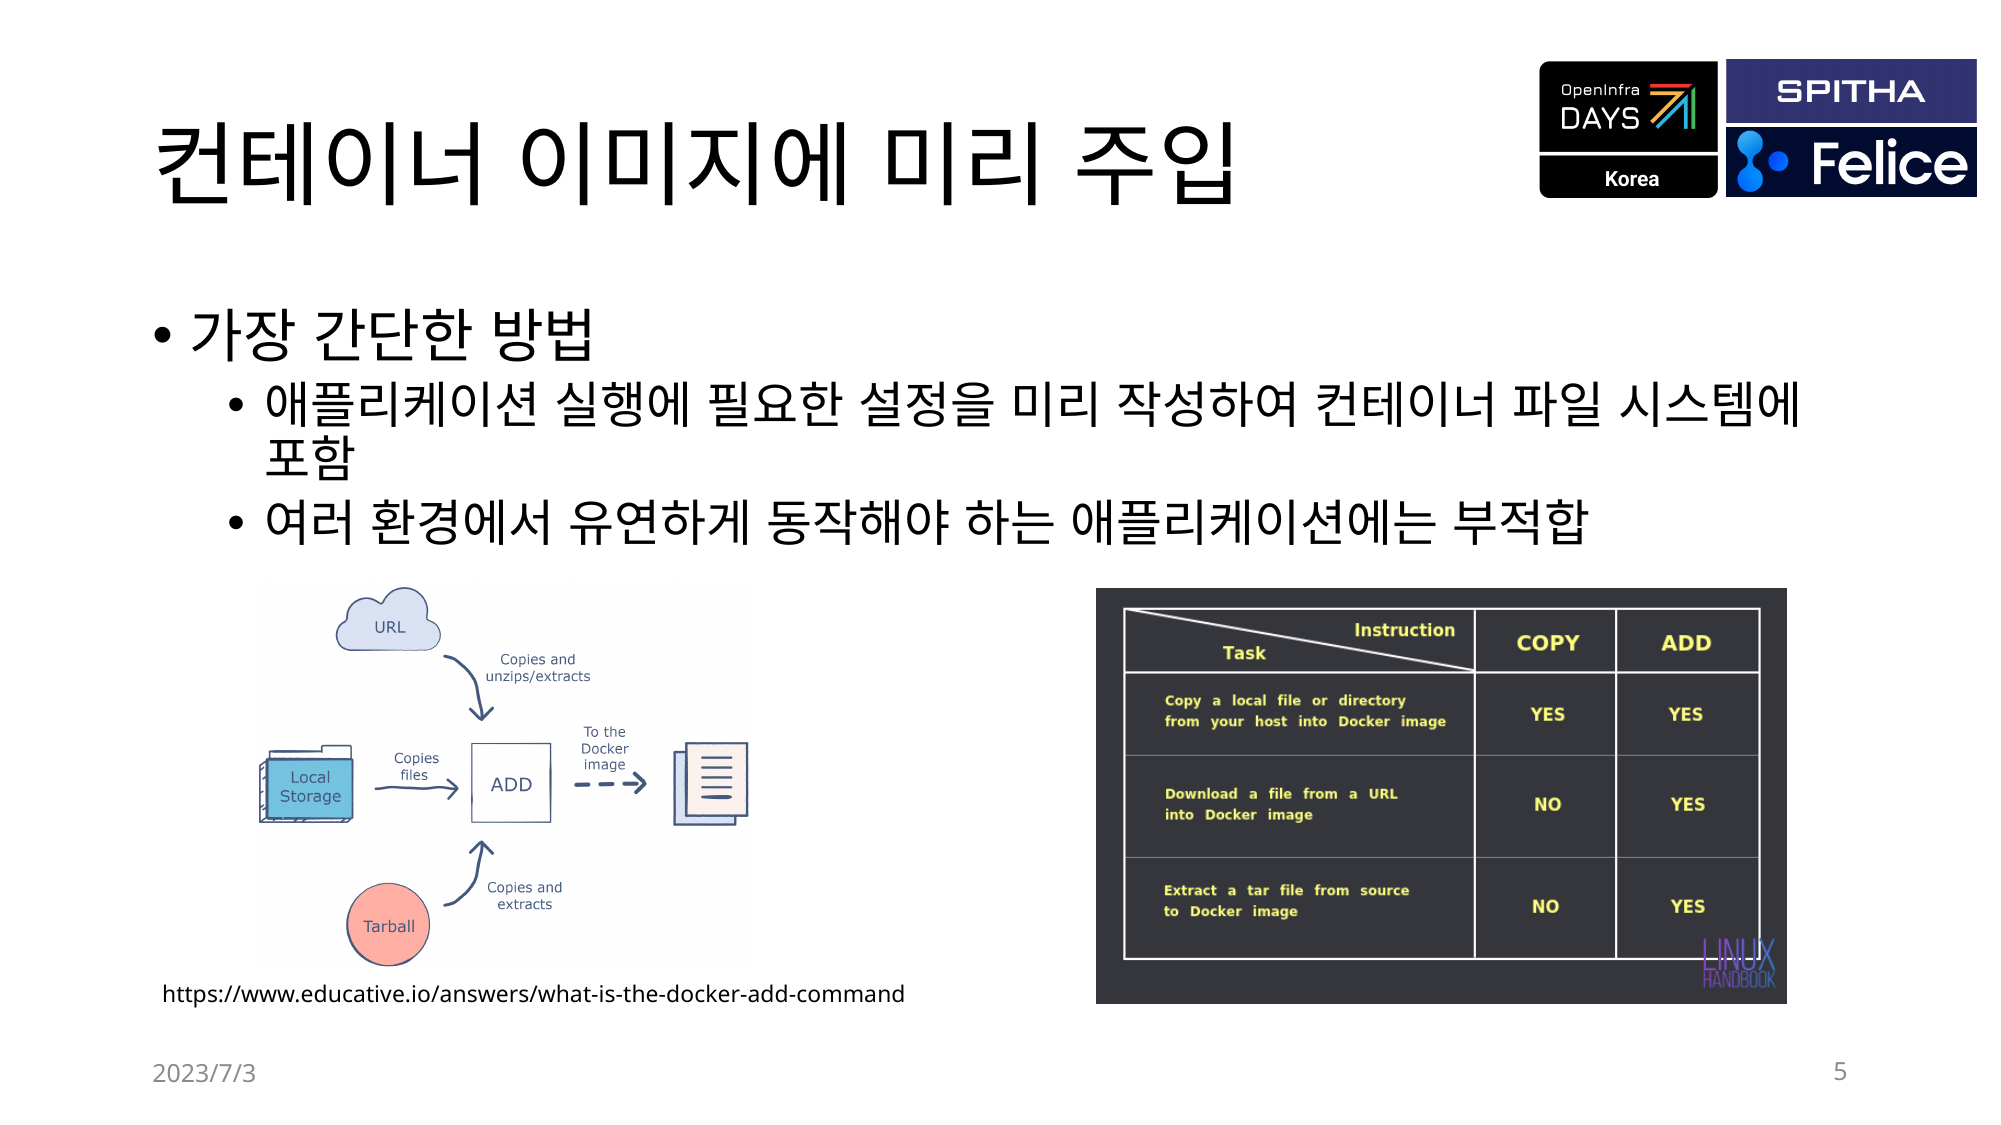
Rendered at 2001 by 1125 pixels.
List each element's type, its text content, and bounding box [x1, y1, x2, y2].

picture [1096, 588, 1787, 1004]
slide_number 5 [1412, 1042, 1863, 1103]
text_box https://www.educative.io/answers/what-is-the-docker-add-command [147, 972, 963, 1015]
picture [1863, 127, 1977, 197]
list 가장 간단한 방법 애플리케이션 실행에 필요한 설정을 미리 작성하여 컨테이너 파일 시스템에 포함 여러 환경에서 유연하게 동작해야 하는 애플리케이션에는 부적합 [137, 299, 1863, 1014]
picture [259, 581, 750, 967]
title 컨테이너 이미지에 미리 주입 [137, 59, 1863, 278]
picture [1863, 59, 1977, 123]
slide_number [137, 1042, 588, 1103]
